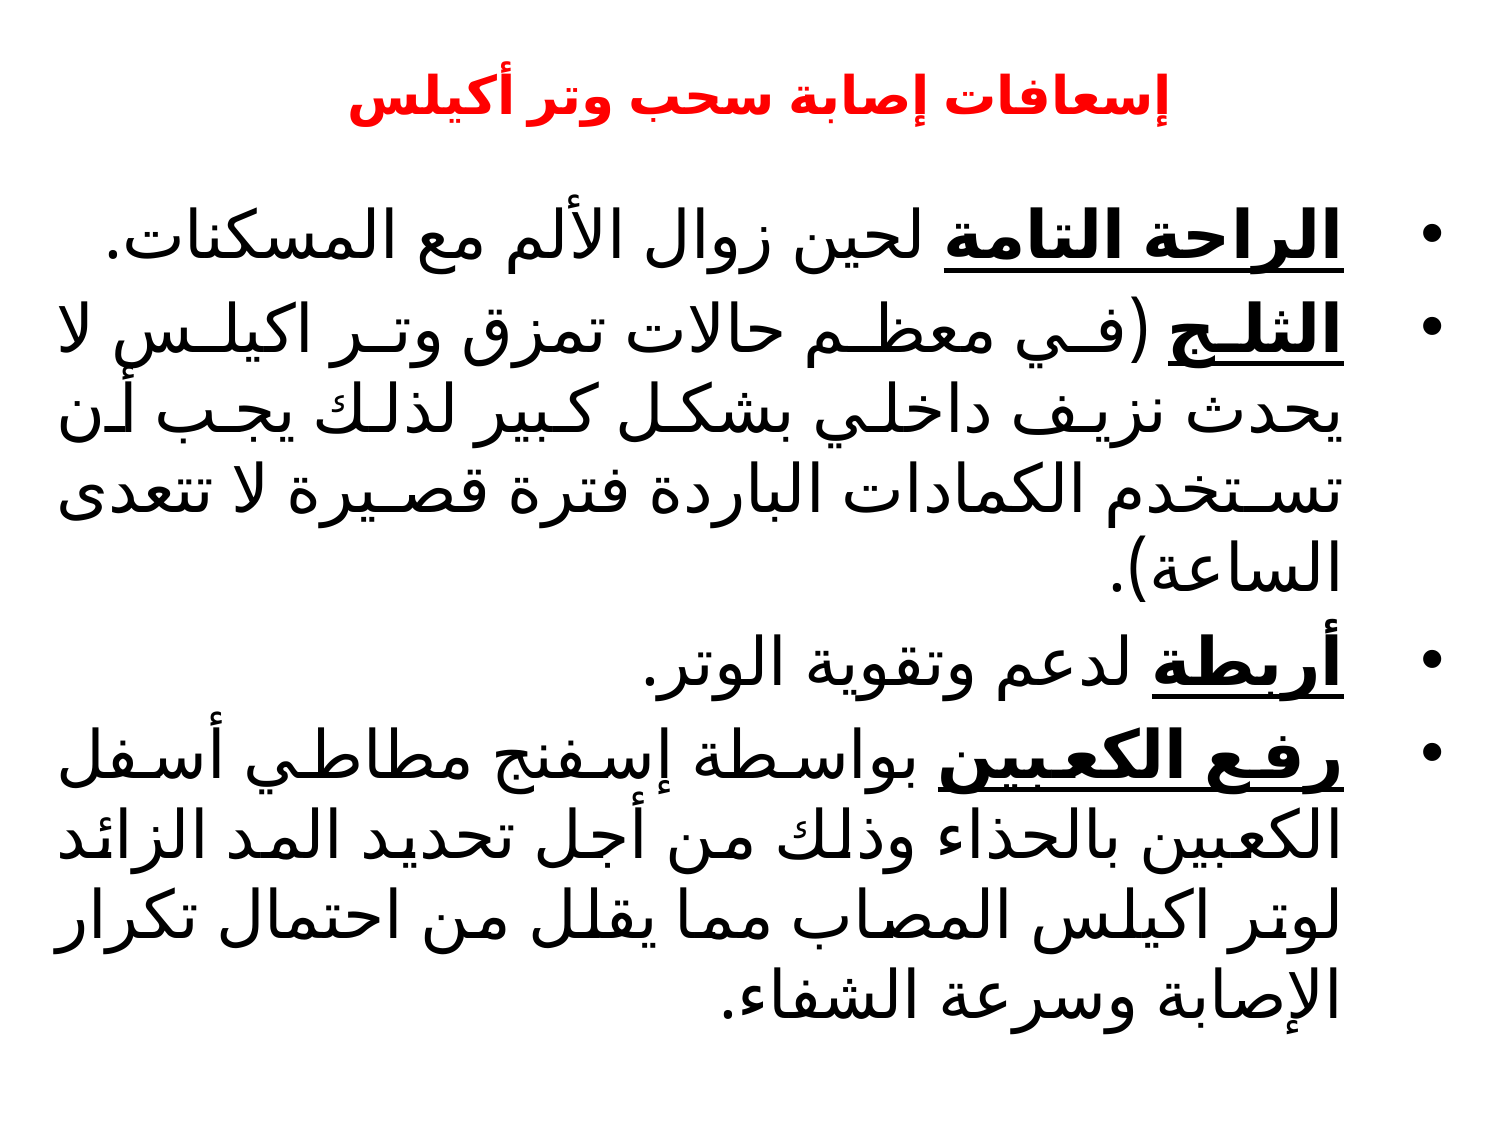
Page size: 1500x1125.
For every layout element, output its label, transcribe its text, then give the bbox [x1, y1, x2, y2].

list الراحة التامة لحين زوال الألم مع المسكنات. الثلج (في معظم حالات تمزق وتر اكيلس لا يحدث نزيف داخلي بشكل كبير لذلك يجب أن تستخدم الكمادات الباردة فترة قصيرة لا تتعدى الساعة). أربطة لدعم وتقوية الوتر. رفع الكعبين بواسطة إسفنج مطاطي أسفل الكعبين بالحذاء وذلك من أجل تحديد المد الزائد لوتر اكيلس المصاب مما يقلل من احتمال تكرار الإصابة وسرعة الشفاء. [41, 184, 1459, 1083]
title إسعافات إصابة سحب وتر أكيلس [75, 31, 1425, 138]
